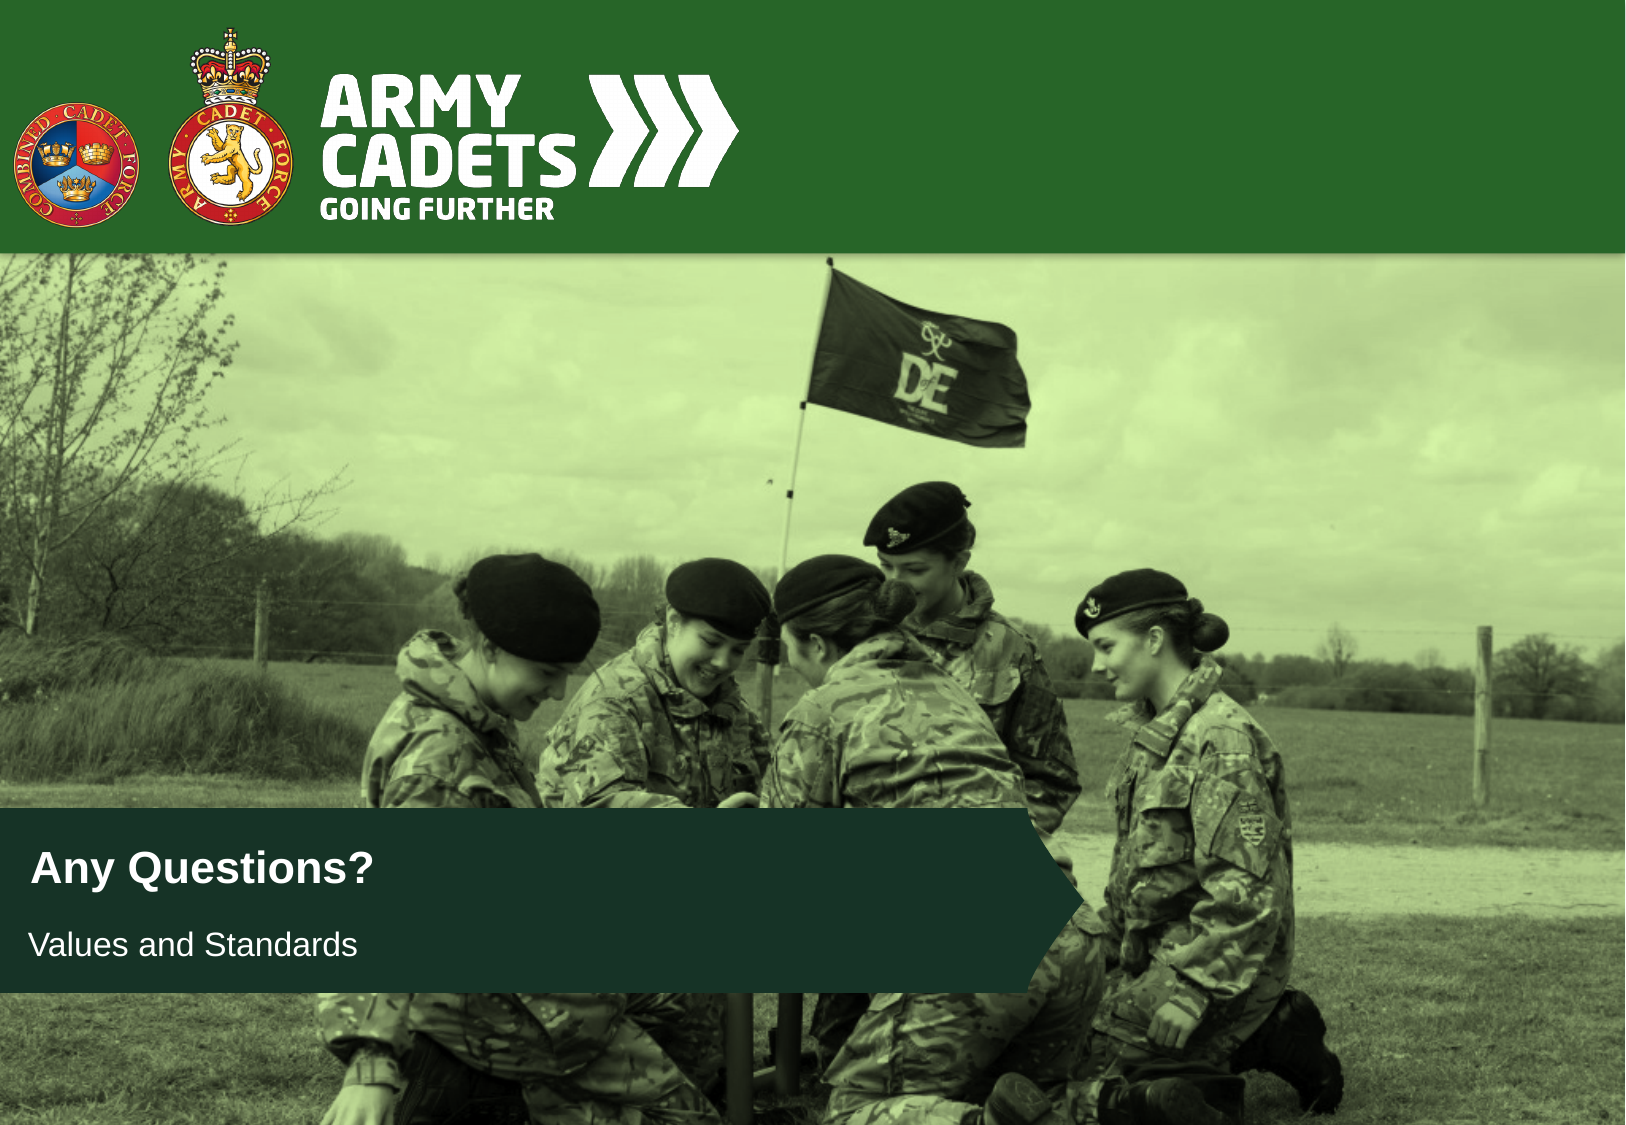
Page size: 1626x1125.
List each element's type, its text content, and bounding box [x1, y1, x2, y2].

picture [13, 25, 744, 228]
title Any Questions? [13, 829, 1005, 901]
list Values and Standards [13, 914, 1005, 972]
